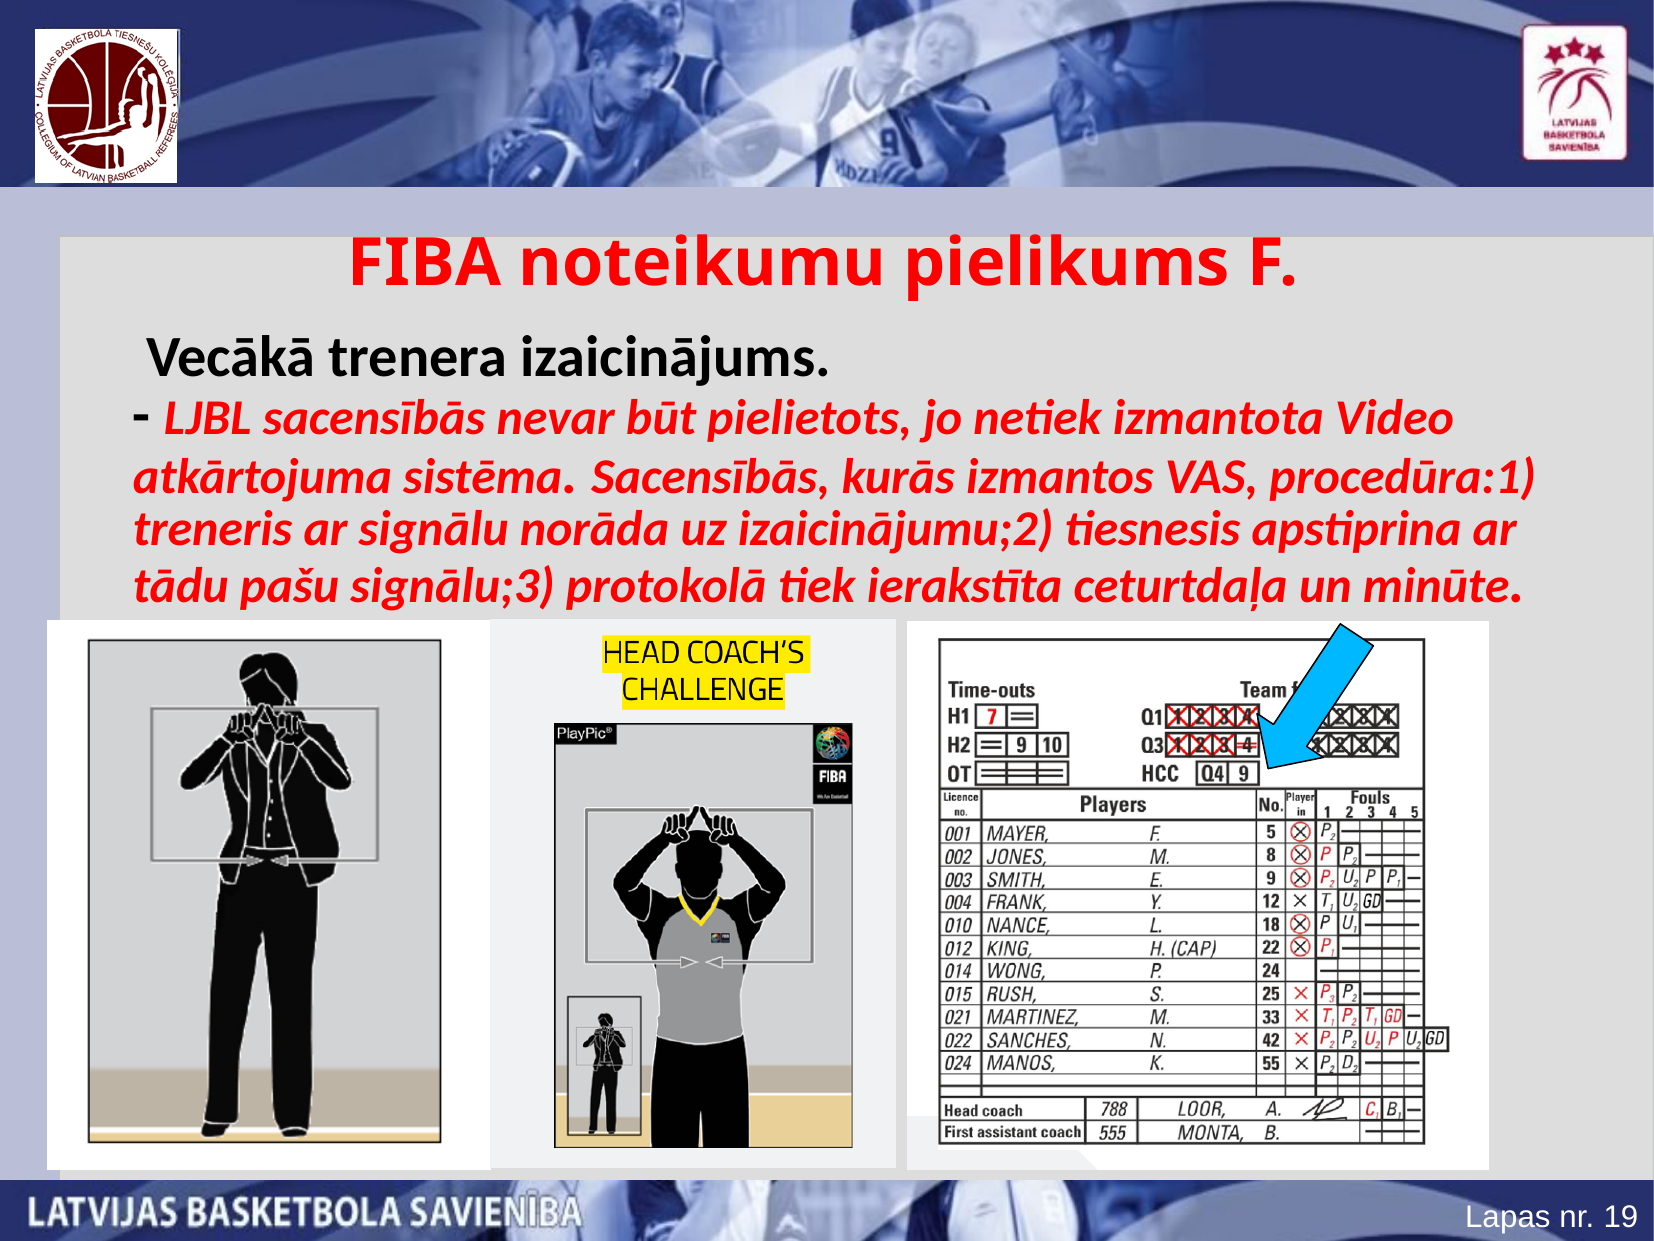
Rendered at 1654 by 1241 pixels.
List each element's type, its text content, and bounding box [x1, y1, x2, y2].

picture [907, 621, 1489, 1170]
title FIBA noteikumu pielikums F. [117, 218, 1530, 314]
text_box Vecākā trenera izaicinājums. - LJBL sacensībās nevar būt pielietots, jo netiek izmantota Video atkārtojuma sistēma. Sacensībās, kurās izmantos VAS, procedūra:1) treneris ar signālu norāda uz izaicinājumu;2) tiesnesis apstiprina ar tādu pašu signālu;3) protokolā tiek ierakstīta ceturtdaļa un minūte. [118, 321, 1607, 681]
picture [0, 1180, 1654, 1241]
picture [0, 0, 1654, 187]
picture [46, 618, 897, 1171]
